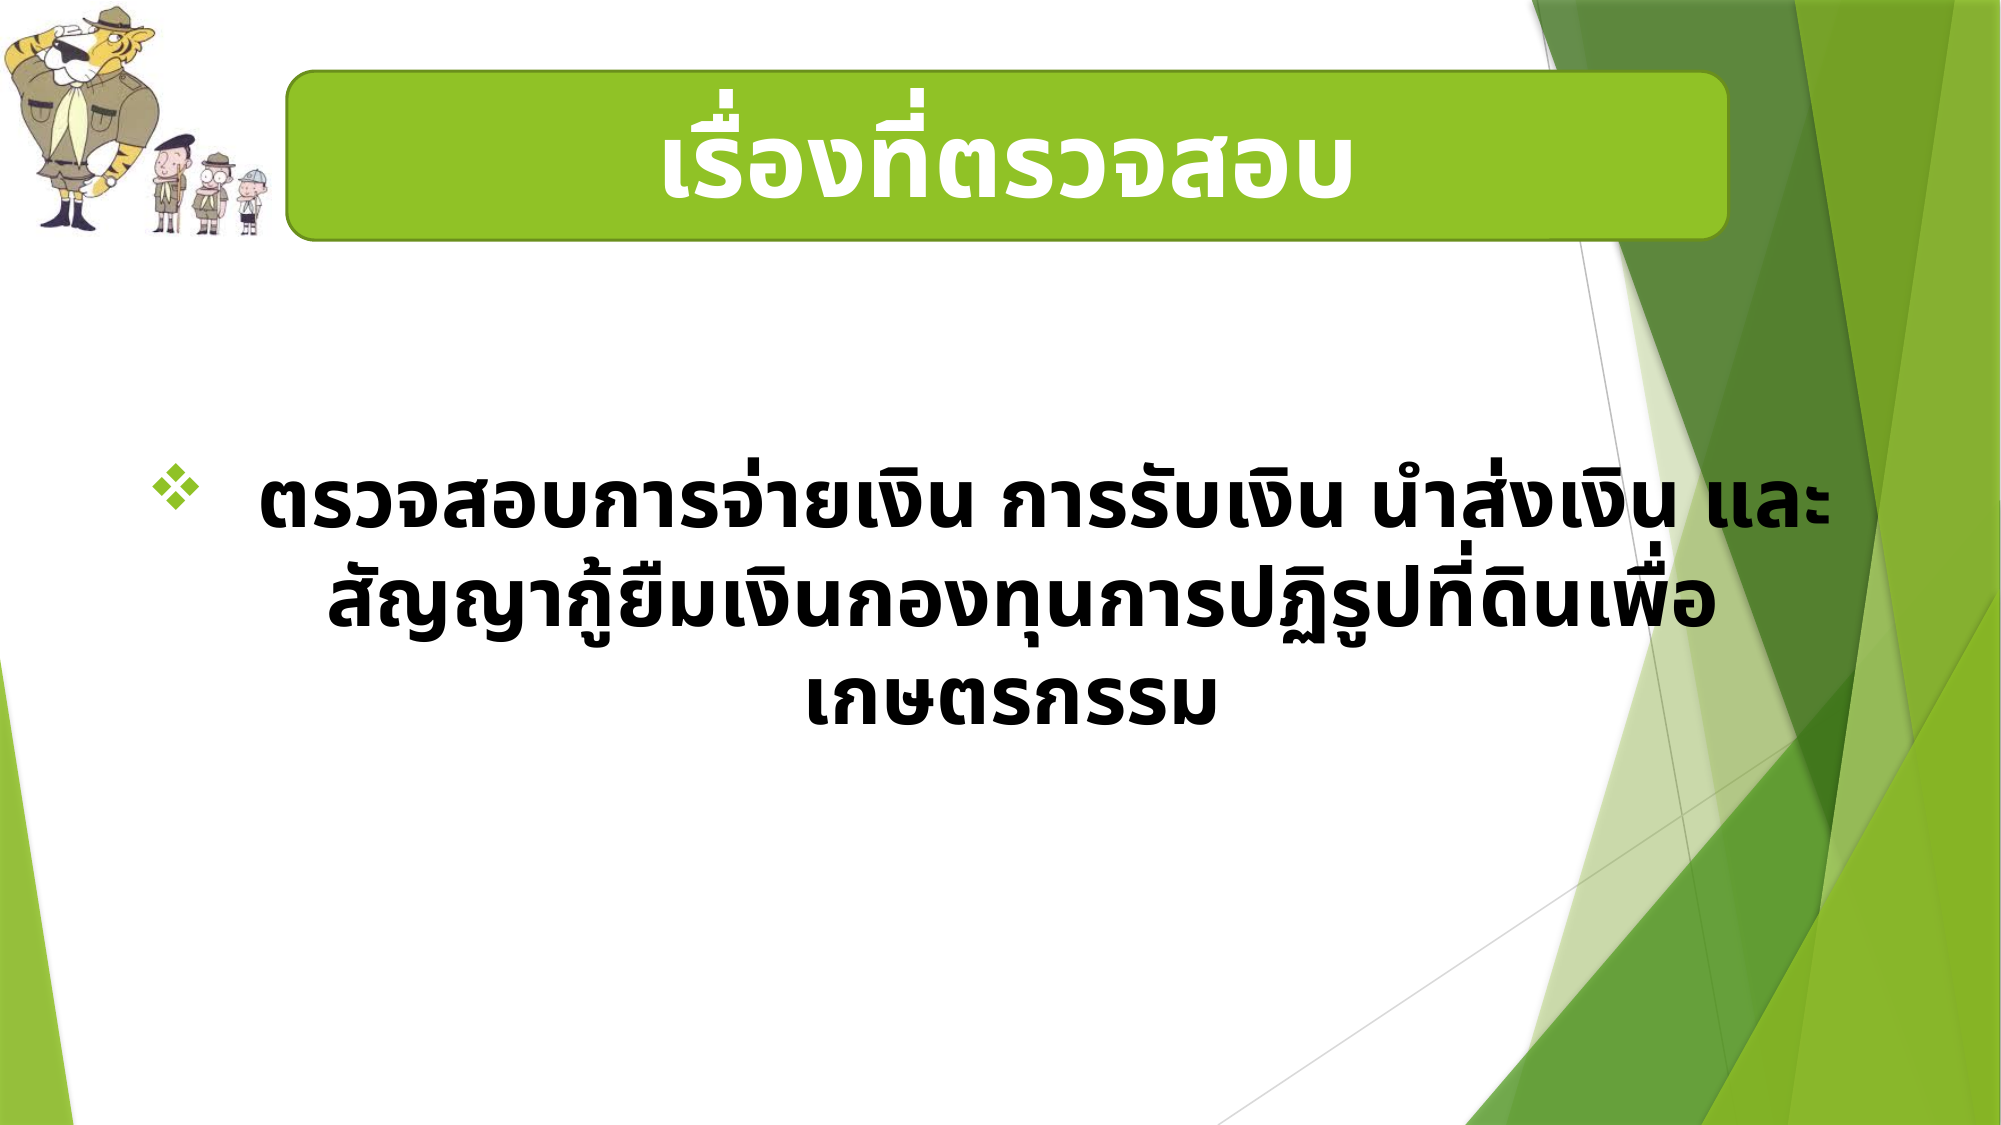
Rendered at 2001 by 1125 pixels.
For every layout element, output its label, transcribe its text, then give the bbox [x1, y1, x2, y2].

list ตรวจสอบการจ่ายเงิน การรับเงิน นำส่งเงิน และสัญญากู้ยืมเงินกองทุนการปฏิรูปที่ดินเพื่อเกษตรกรรม [91, 322, 1909, 1054]
text_box [137, 654, 1863, 966]
picture [0, 0, 272, 239]
text_box เรื่องที่ตรวจสอบ [285, 69, 1731, 242]
